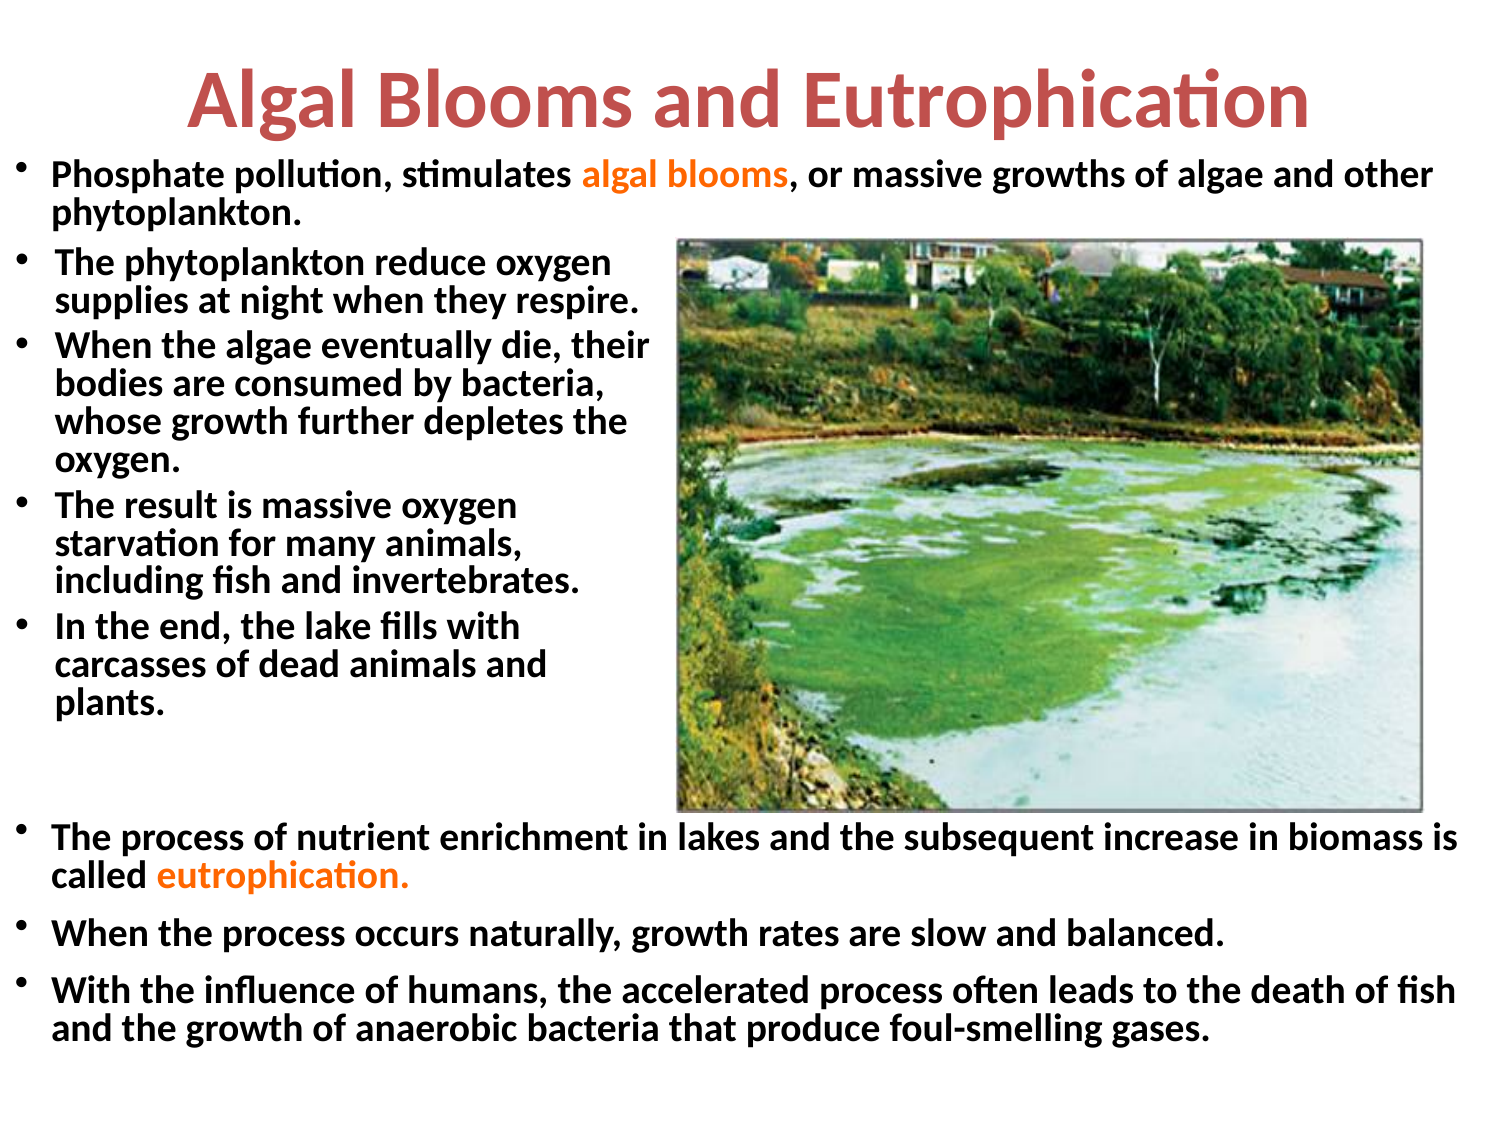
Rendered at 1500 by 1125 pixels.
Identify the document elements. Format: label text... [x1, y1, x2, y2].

picture [674, 237, 1426, 813]
title Algal Blooms and Eutrophication [75, 0, 1425, 149]
list The phytoplankton reduce oxygen supplies at night when they respire. When the algae eventually die, their bodies are consumed by bacteria, whose growth further depletes the oxygen. The result is massive oxygen starvation for many animals, including fish and invertebrates. In the end, the lake fills with carcasses of dead animals and plants. [0, 241, 669, 812]
text_box The process of nutrient enrichment in lakes and the subsequent increase in biomass is called eutrophication. When the process occurs naturally, growth rates are slow and balanced. With the influence of humans, the accelerated process often leads to the death of fish and the growth of anaerobic bacteria that produce foul-smelling gases. [0, 812, 1500, 1115]
text_box Phosphate pollution, stimulates algal blooms, or massive growths of algae and other phytoplankton. [0, 149, 1500, 241]
